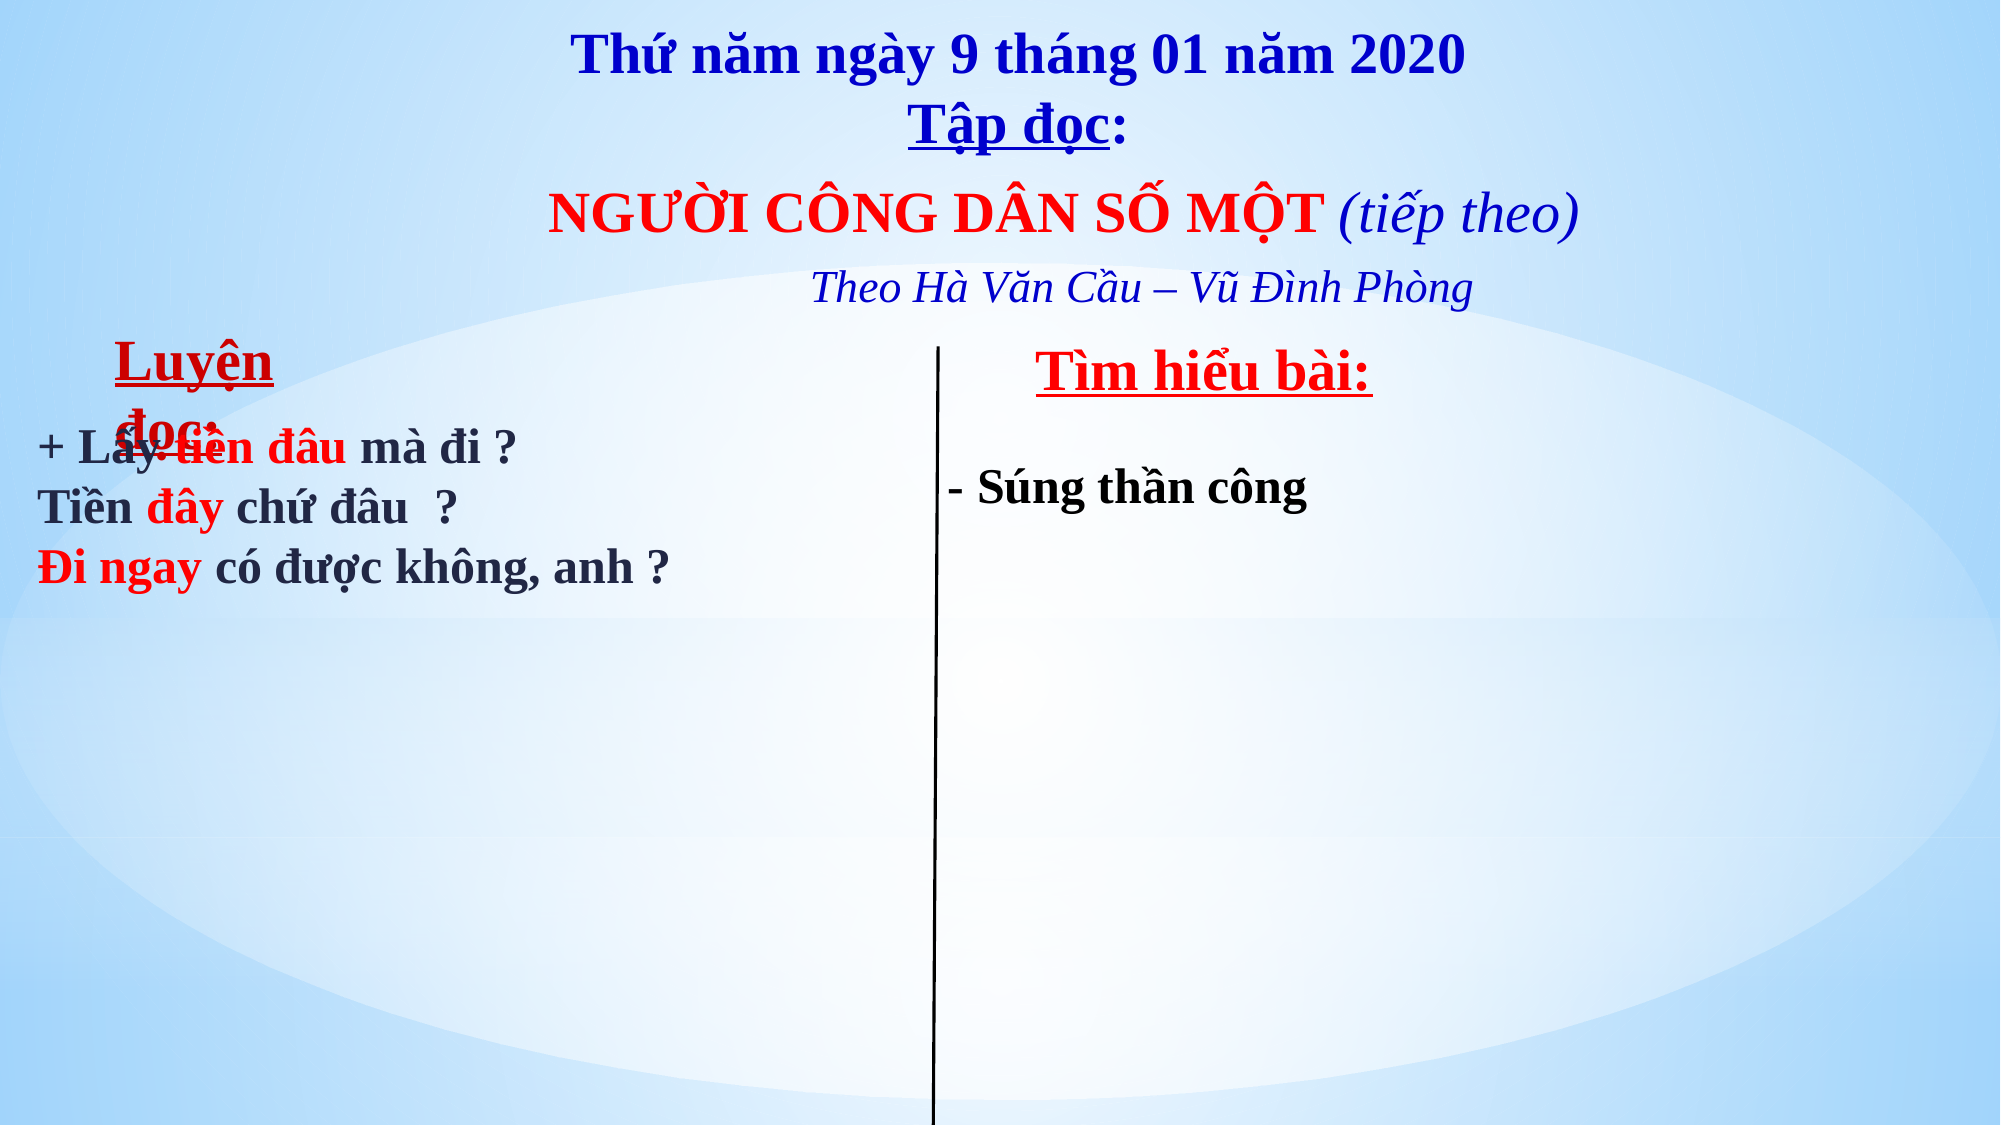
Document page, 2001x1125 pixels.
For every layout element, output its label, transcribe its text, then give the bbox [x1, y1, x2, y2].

text_box Thứ năm ngày 9 tháng 01 năm 2020 Tập đọc: [343, 25, 1694, 144]
text_box - Súng thần công [845, 445, 1410, 521]
text_box + Lấy tiền đâu mà đi ? Tiền đây chứ đâu ? Đi ngay có được không, anh ? [22, 405, 887, 661]
text_box NGƯỜI CÔNG DÂN SỐ MỘT (tiếp theo) Theo Hà Văn Cầu – Vũ Đình Phòng [533, 166, 1638, 322]
text_box Tìm hiểu bài: [1020, 324, 1388, 410]
text_box Luyện đọc: [100, 314, 402, 405]
